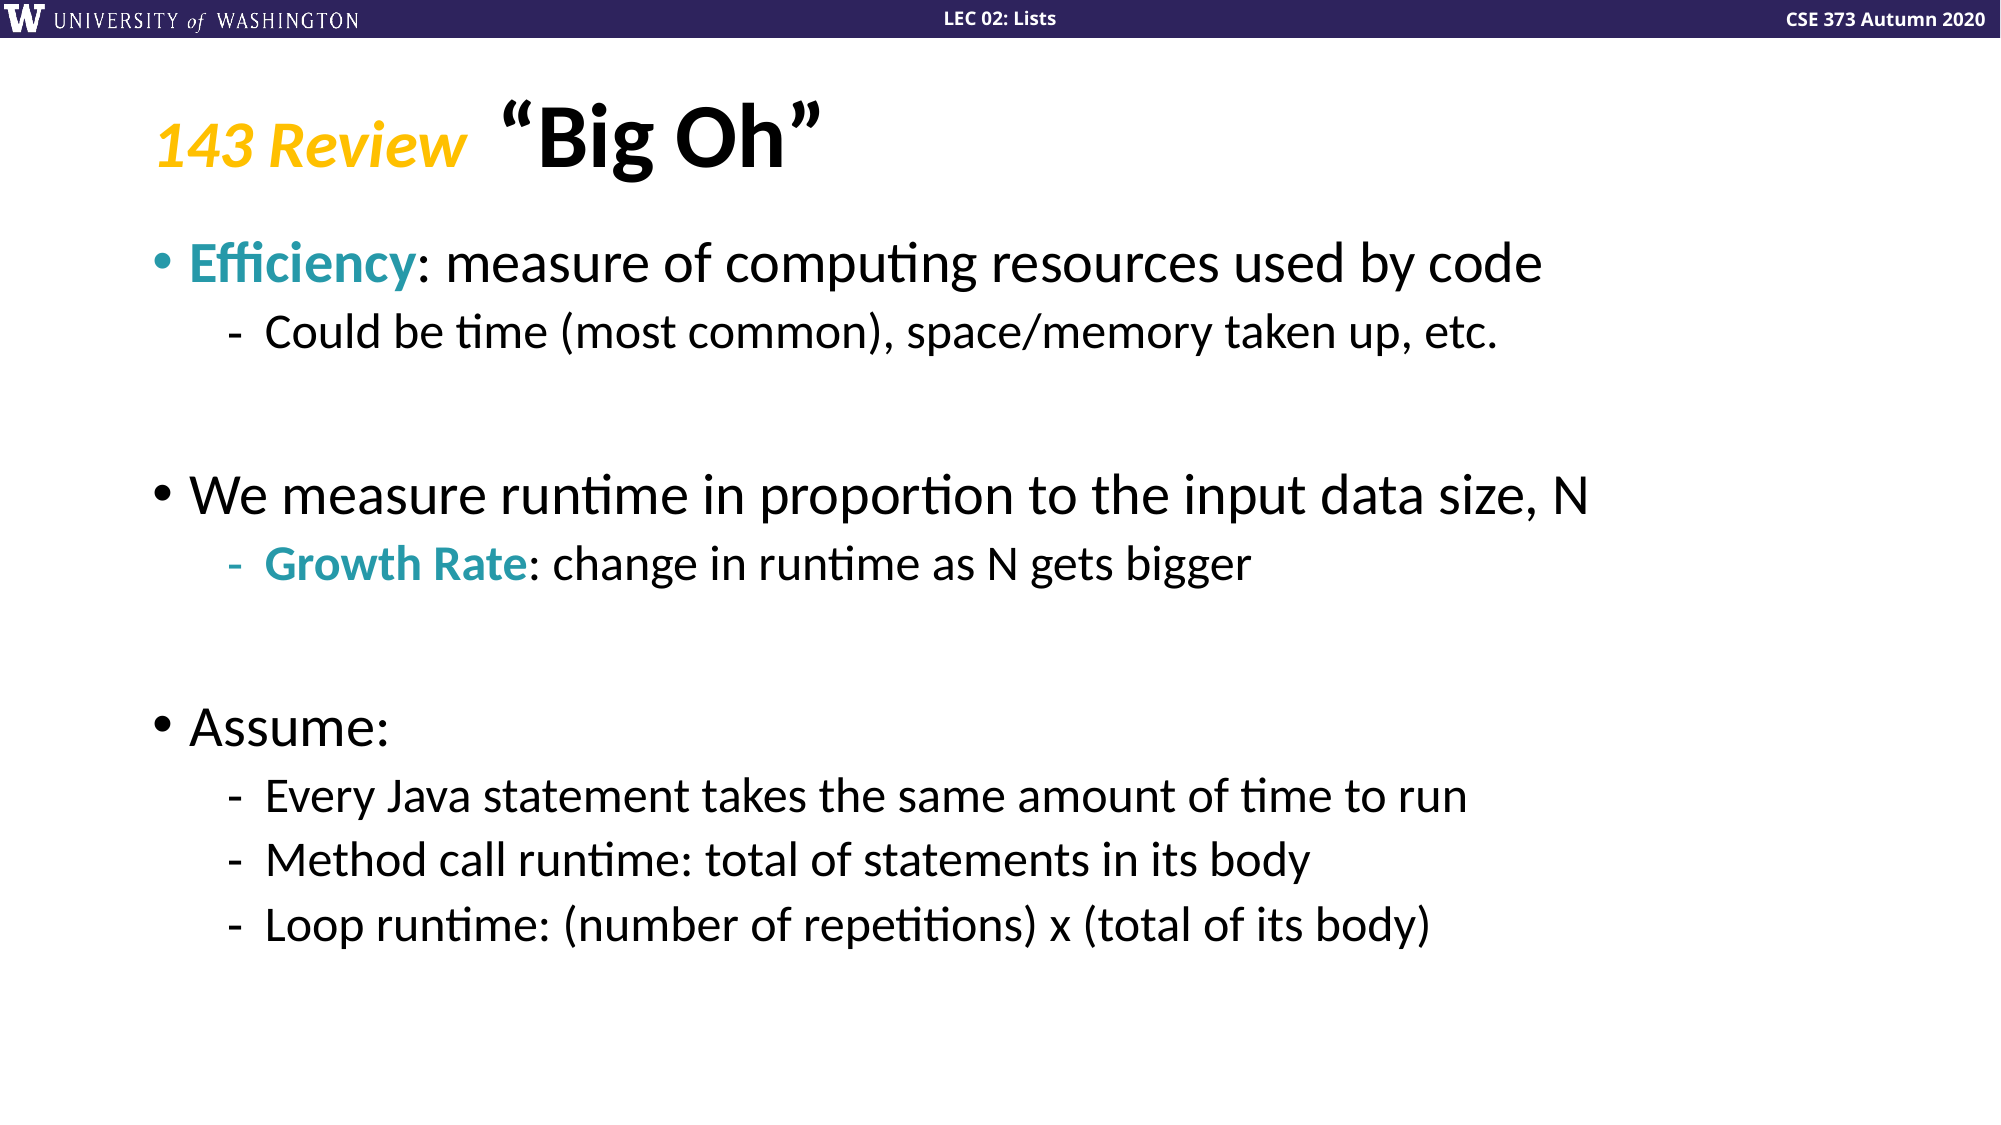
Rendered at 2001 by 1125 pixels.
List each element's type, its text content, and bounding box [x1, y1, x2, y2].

title 143 Review “Big Oh” [137, 74, 1863, 200]
list Efficiency: measure of computing resources used by code Could be time (most common), space/memory taken up, etc. We measure runtime in proportion to the input data size, N Growth Rate: change in runtime as N gets bigger Assume: Every Java statement takes the same amount of time to run Method call runtime: total of statements in its body Loop runtime: (number of repetitions) x (total of its body) [137, 224, 1863, 1014]
picture [4, 4, 358, 33]
